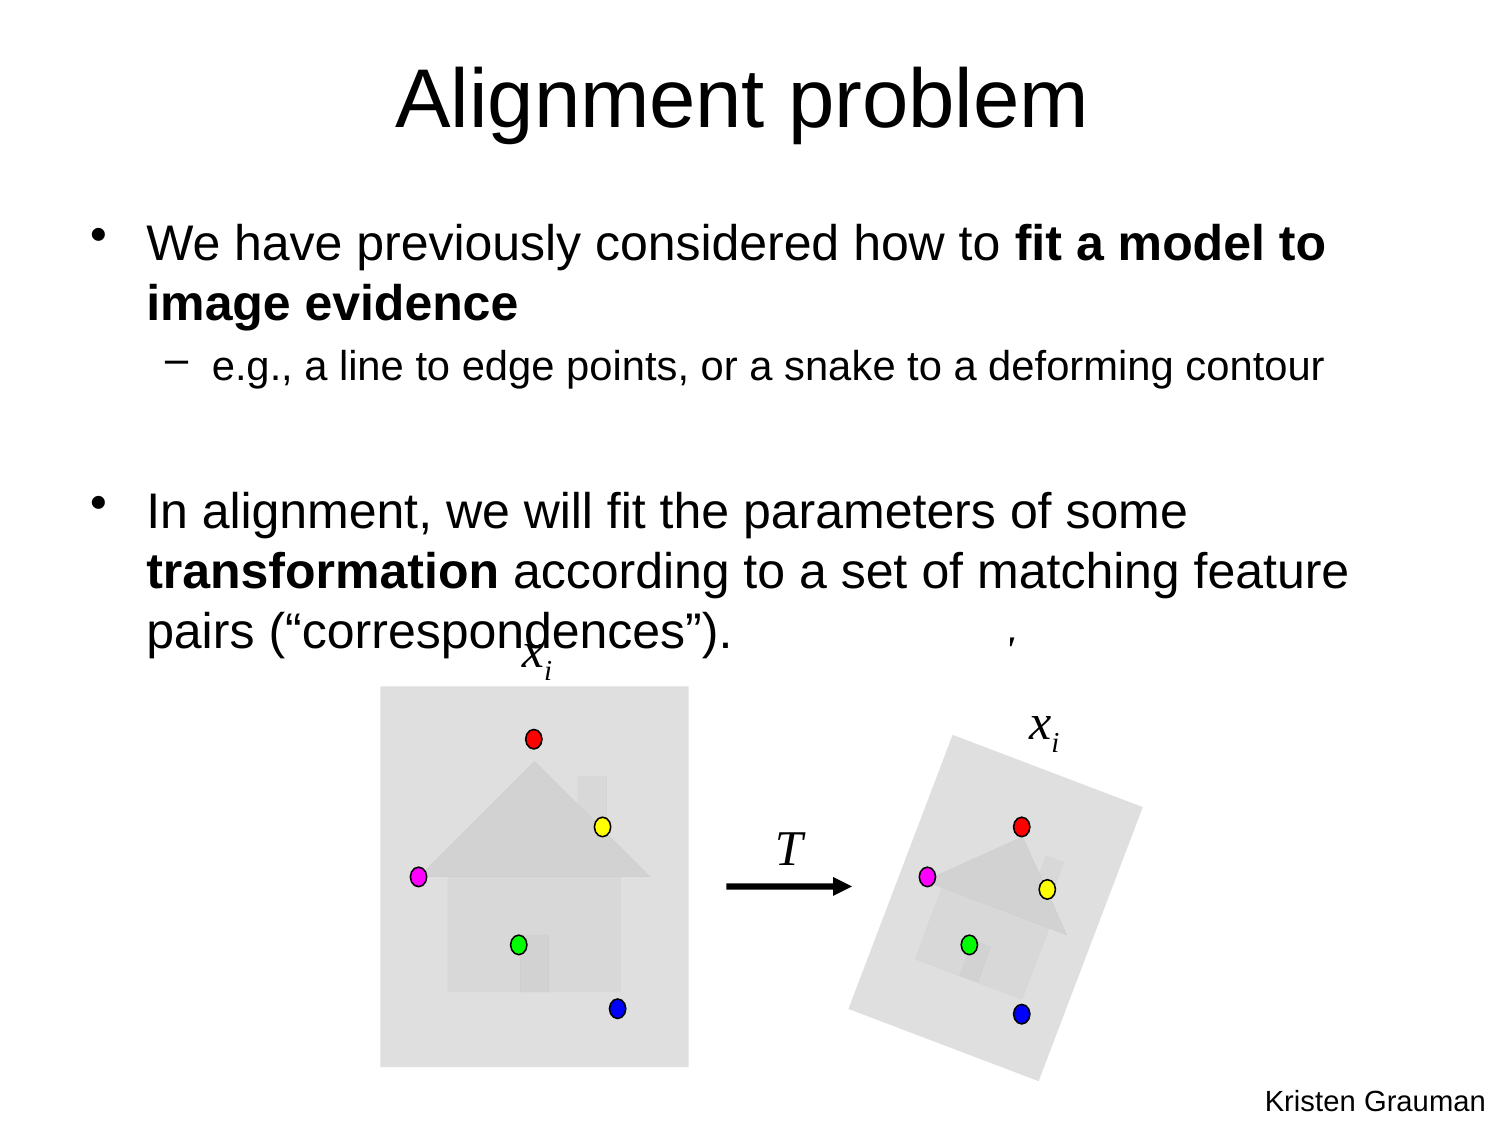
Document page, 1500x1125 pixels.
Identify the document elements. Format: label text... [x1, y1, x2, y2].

text_box ' [989, 617, 1031, 678]
list We have previously considered how to fit a model to image evidence e.g., a line to edge points, or a snake to a deforming contour In alignment, we will fit the parameters of some transformation according to a set of matching feature pairs (“correspondences”). [74, 202, 1426, 684]
text_box xi [507, 610, 567, 684]
title Alignment problem [66, 0, 1418, 188]
text_box Kristen Grauman [1249, 1074, 1500, 1125]
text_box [380, 686, 1098, 1068]
